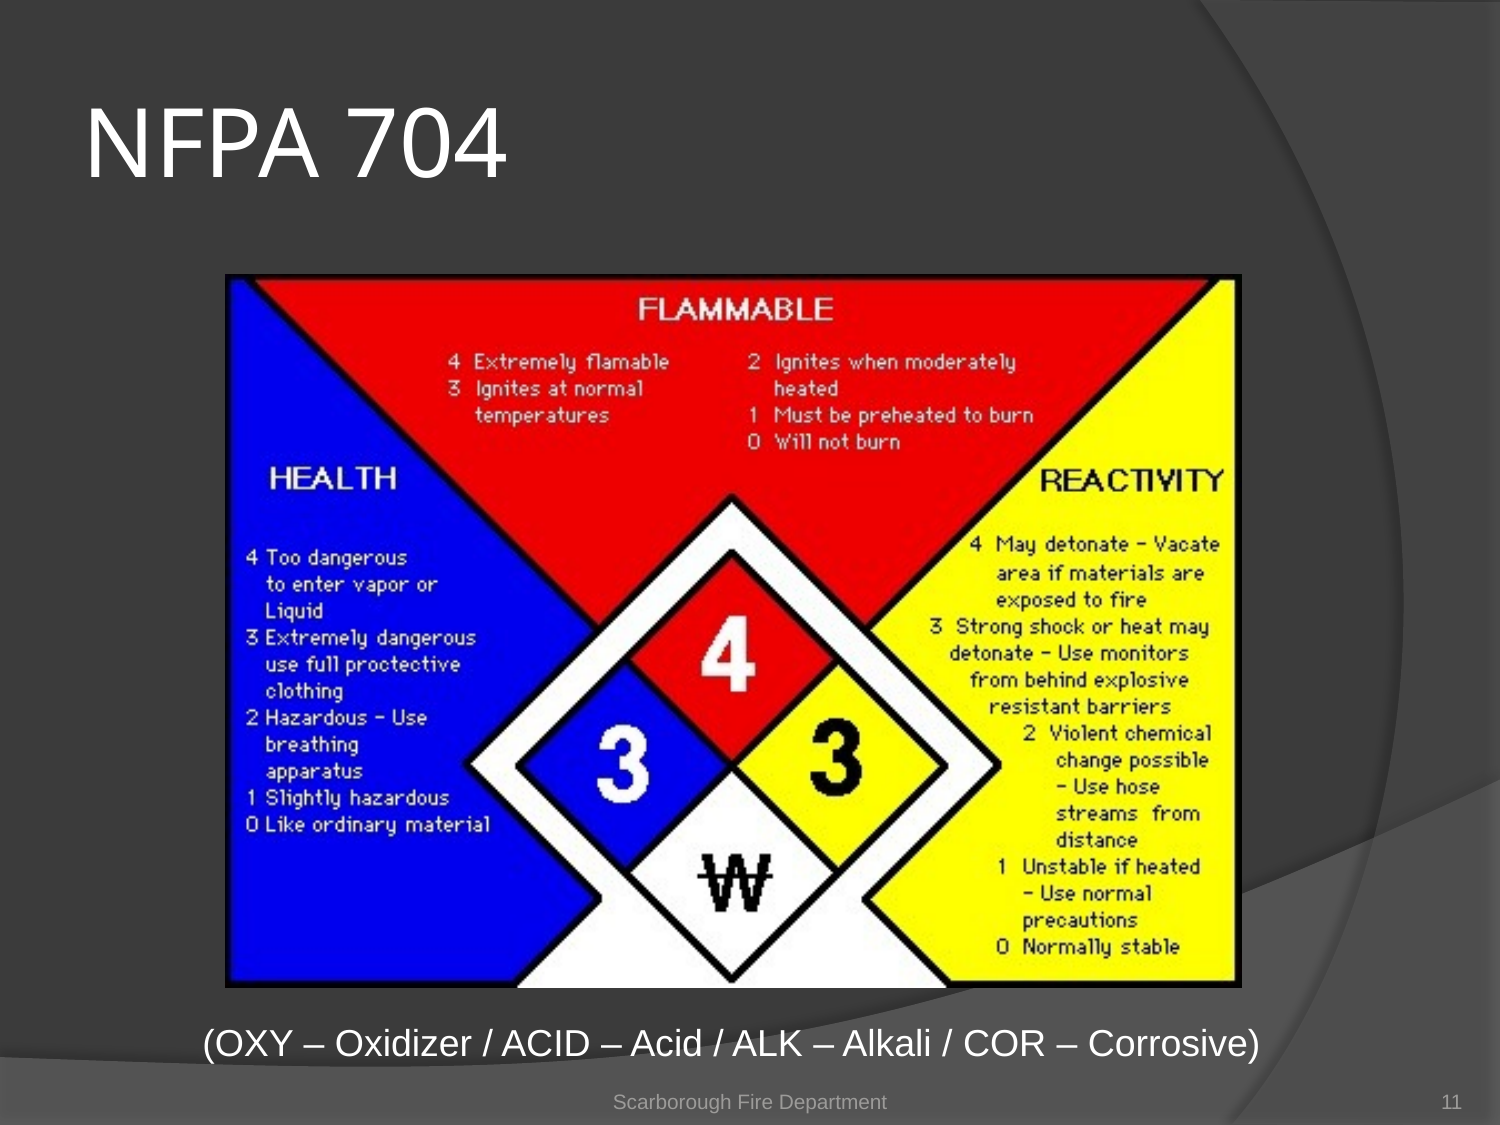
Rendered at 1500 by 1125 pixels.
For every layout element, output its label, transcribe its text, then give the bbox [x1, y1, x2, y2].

picture [224, 274, 1242, 988]
text_box (OXY – Oxidizer / ACID – Acid / ALK – Alkali / COR – Corrosive) [187, 1011, 1313, 1071]
title NFPA 704 [75, 45, 1300, 233]
slide_number 11 [1337, 1053, 1463, 1114]
footer Scarborough Fire Department [512, 1071, 988, 1114]
